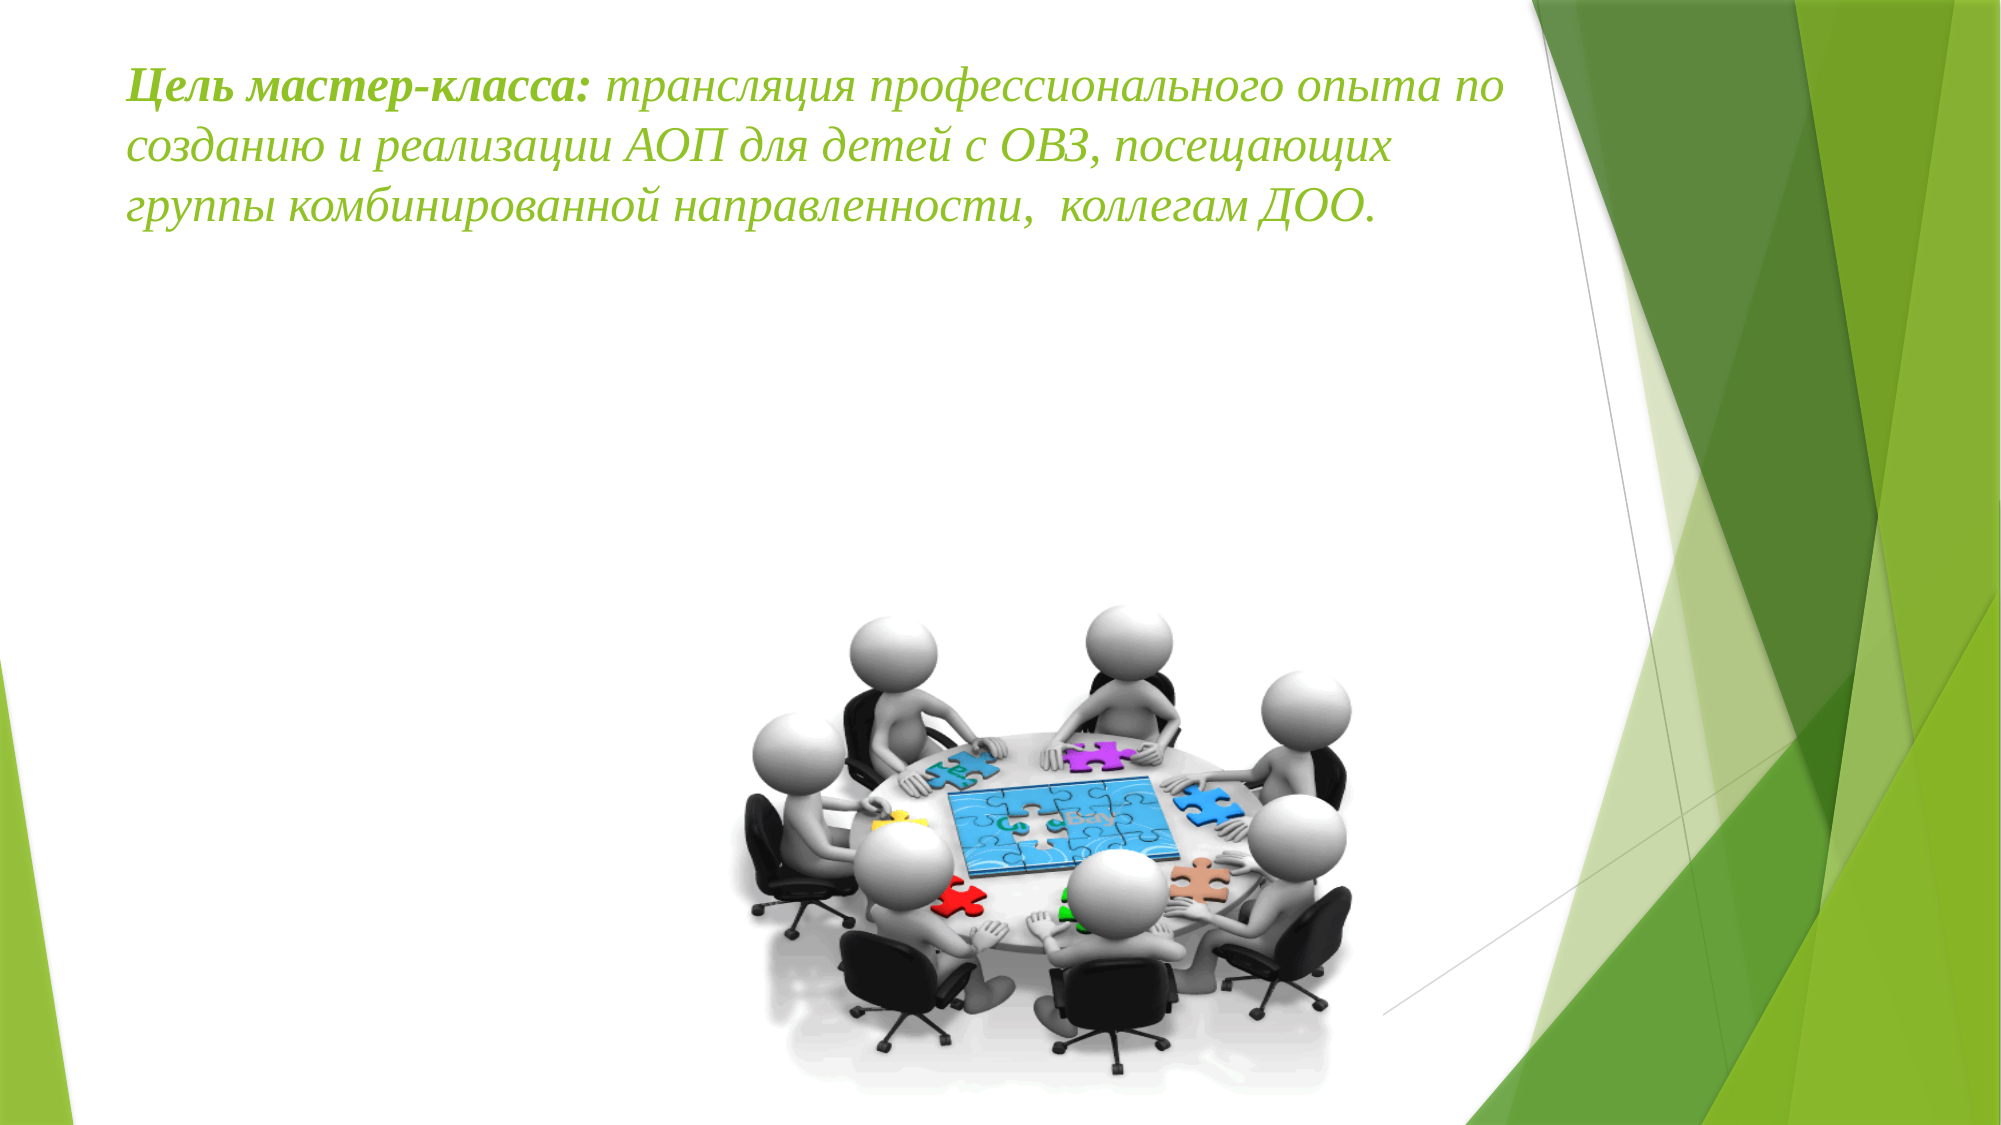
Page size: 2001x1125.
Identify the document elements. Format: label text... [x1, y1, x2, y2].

picture [713, 590, 1383, 1125]
title Цель мастер-класса: трансляция профессионального опыта по созданию и реализации АОП для детей с ОВЗ, посещающих группы комбинированной направленности, коллегам ДОО. [111, 43, 1522, 317]
